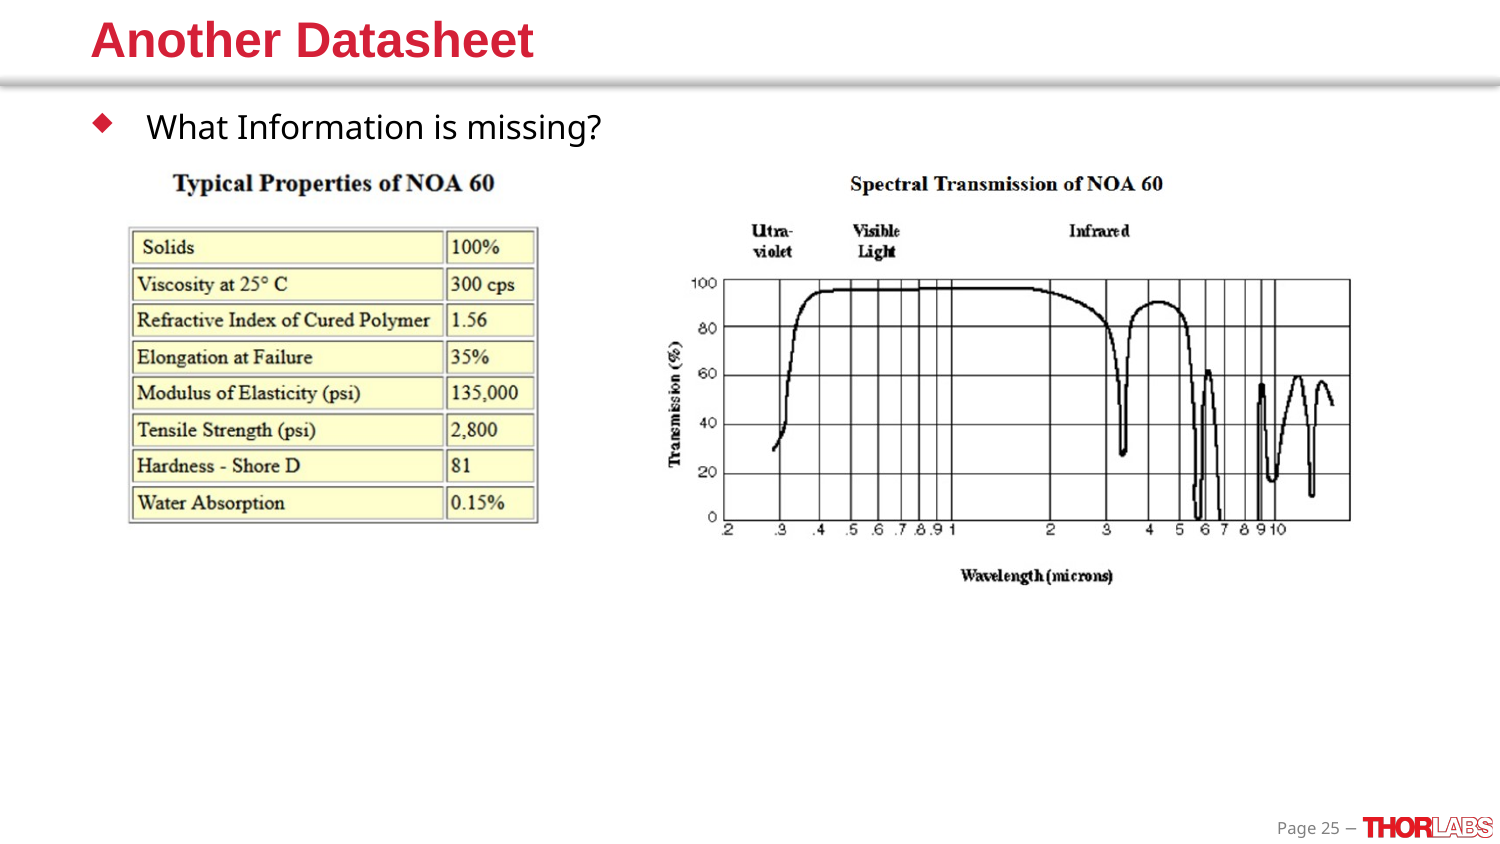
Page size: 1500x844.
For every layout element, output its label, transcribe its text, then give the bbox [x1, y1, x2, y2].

picture [93, 153, 560, 531]
picture [641, 162, 1369, 598]
title Another Datasheet [75, 0, 1425, 76]
list What Information is missing? [75, 98, 1425, 798]
